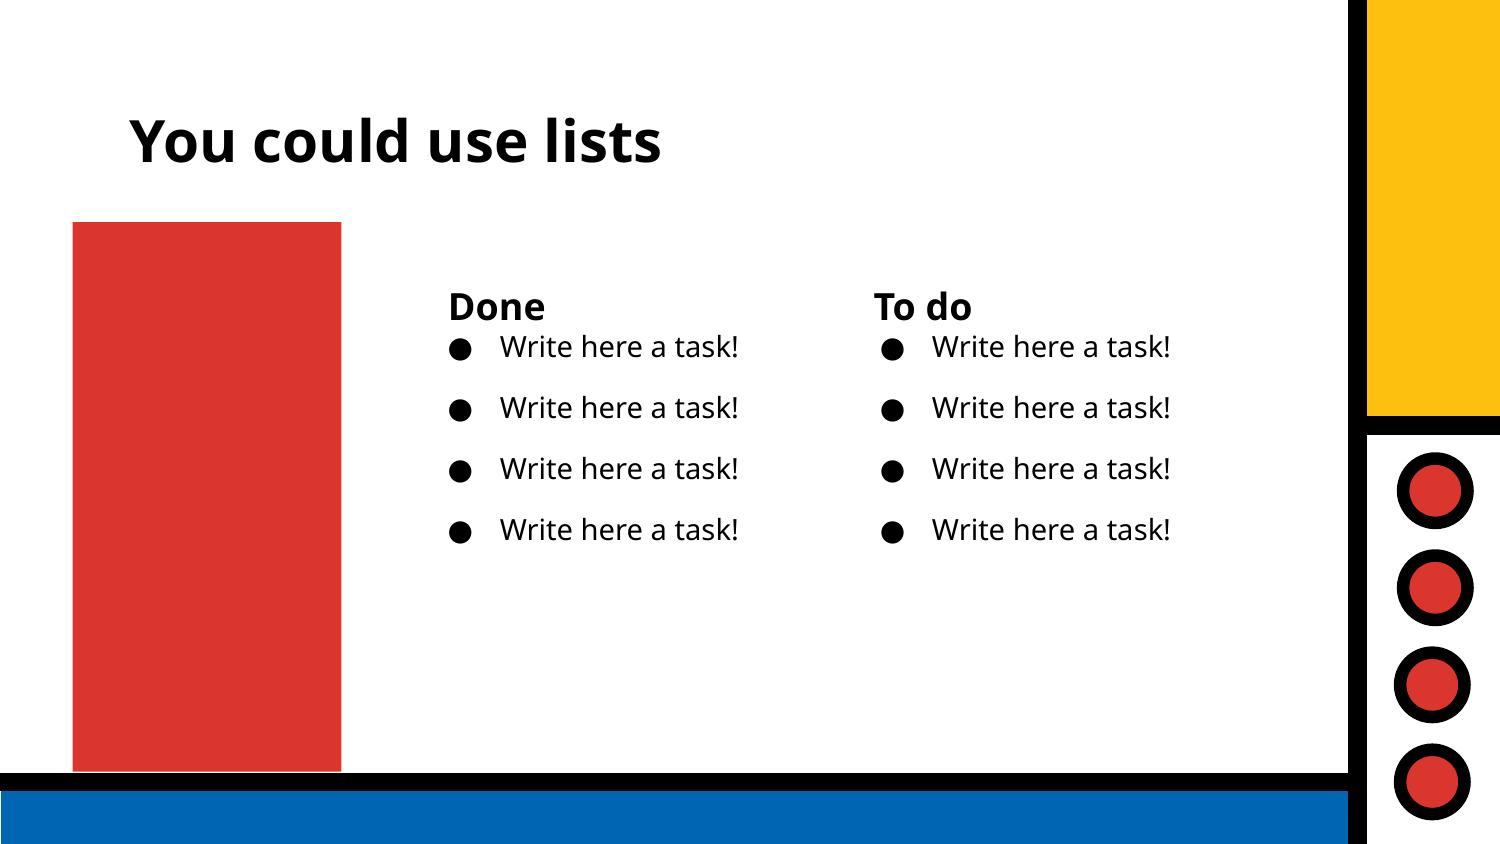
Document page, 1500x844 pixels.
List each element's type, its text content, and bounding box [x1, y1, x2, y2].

subtitle To do [858, 261, 1228, 362]
text_box [72, 222, 342, 772]
title You could use lists [115, 102, 1098, 186]
list Write here a task! Write here a task! Write here a task! Write here a task! [409, 308, 789, 720]
subtitle Done [432, 261, 803, 362]
list Write here a task! Write here a task! Write here a task! Write here a task! [841, 308, 1221, 720]
